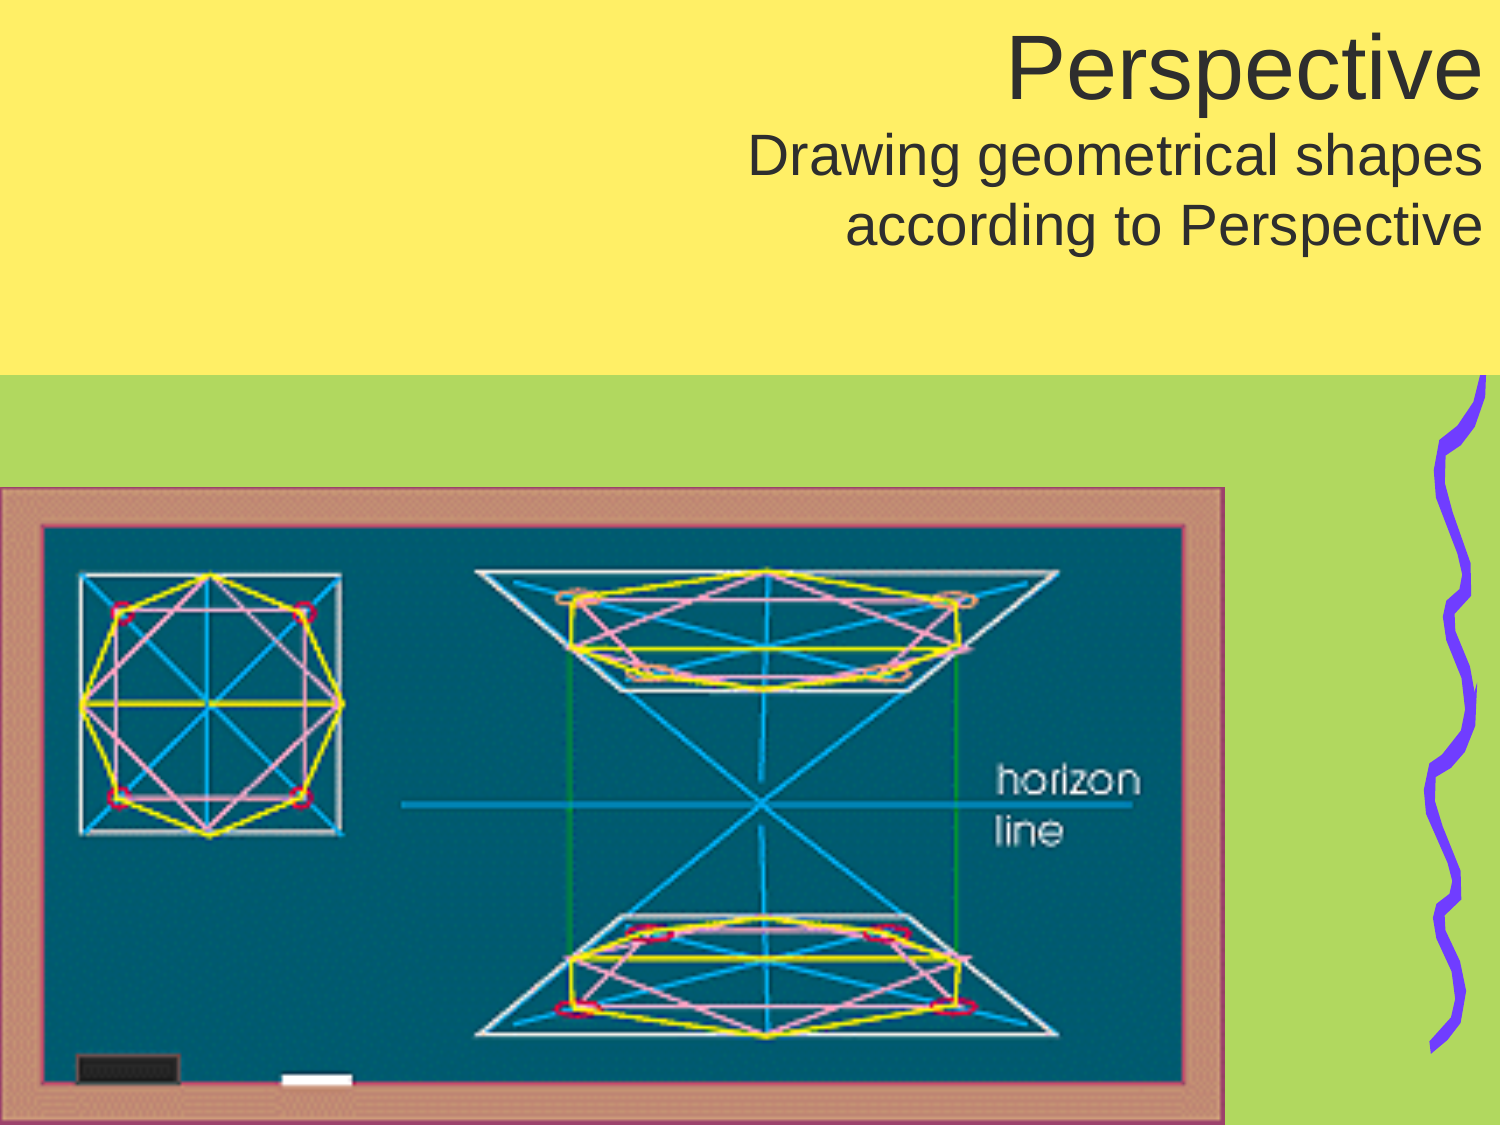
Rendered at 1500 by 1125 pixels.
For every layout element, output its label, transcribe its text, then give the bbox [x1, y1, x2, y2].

picture [0, 487, 1226, 1125]
title Perspective Drawing geometrical shapes according to Perspective [0, 0, 1500, 376]
